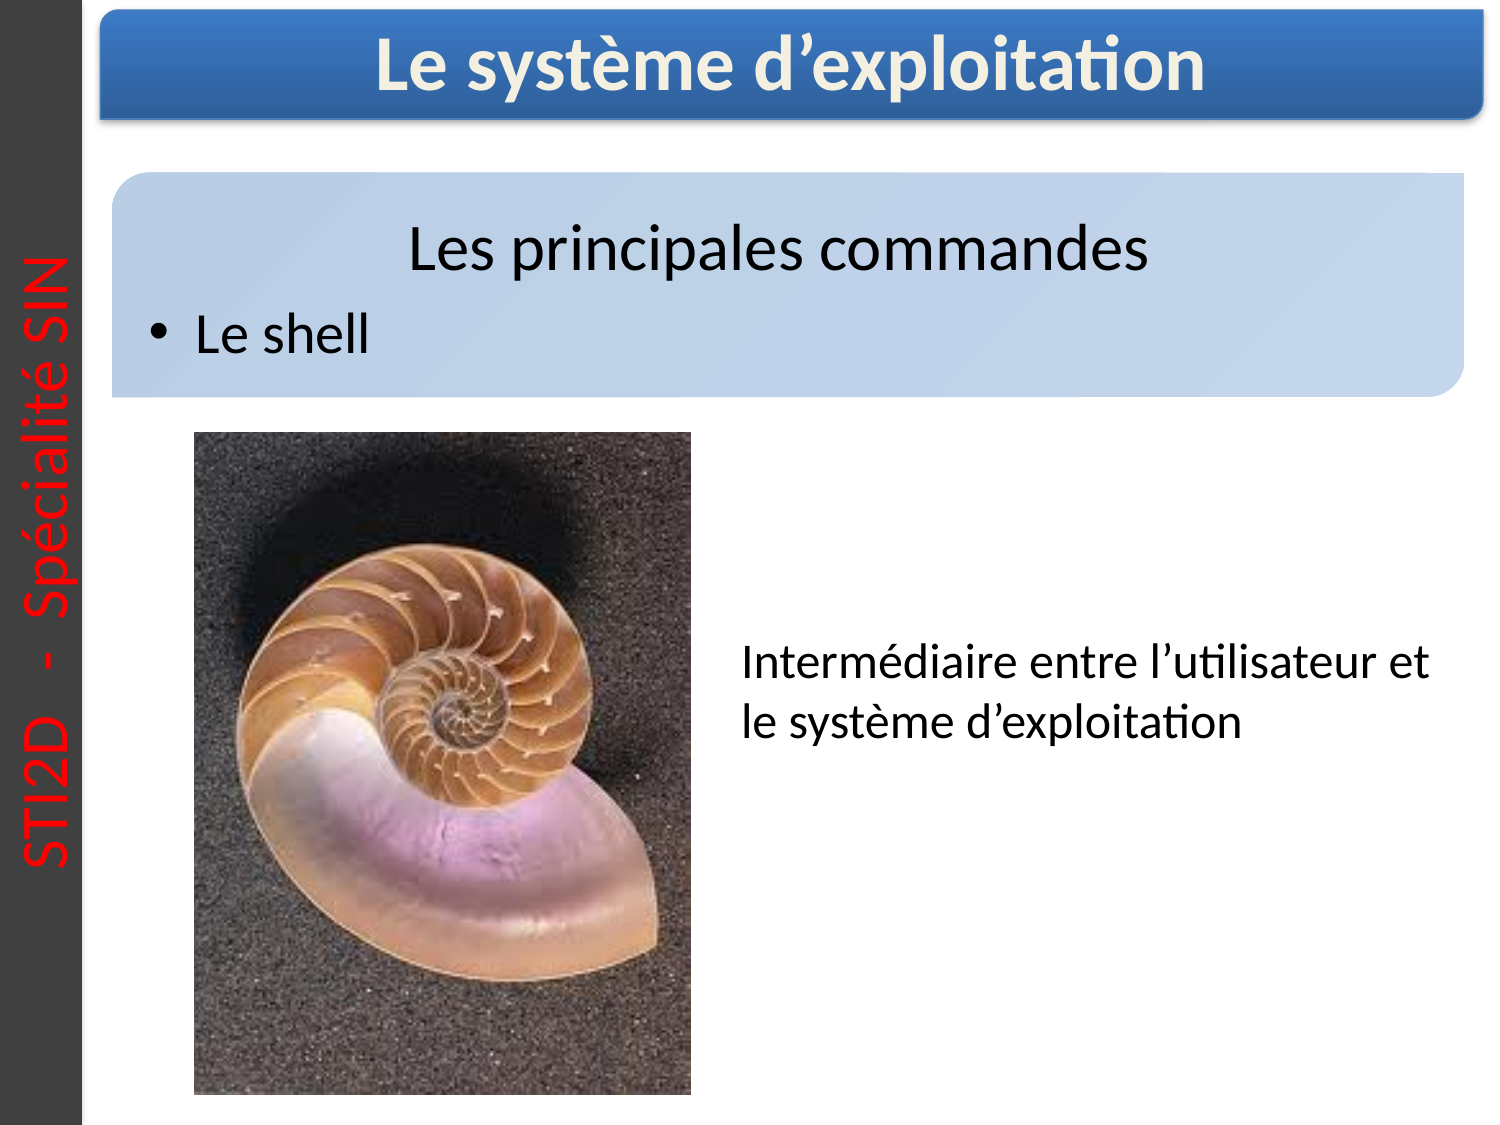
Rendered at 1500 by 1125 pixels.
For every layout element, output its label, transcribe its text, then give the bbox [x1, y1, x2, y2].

text_box STI2D - Spécialité SIN [0, 0, 82, 1125]
picture [194, 432, 692, 1096]
text_box Les principales commandes Le shell [87, 196, 1500, 468]
text_box [112, 170, 1467, 196]
text_box Intermédiaire entre l’utilisateur et le système d’exploitation [726, 621, 1465, 757]
text_box Le système d’exploitation [99, 9, 1484, 120]
